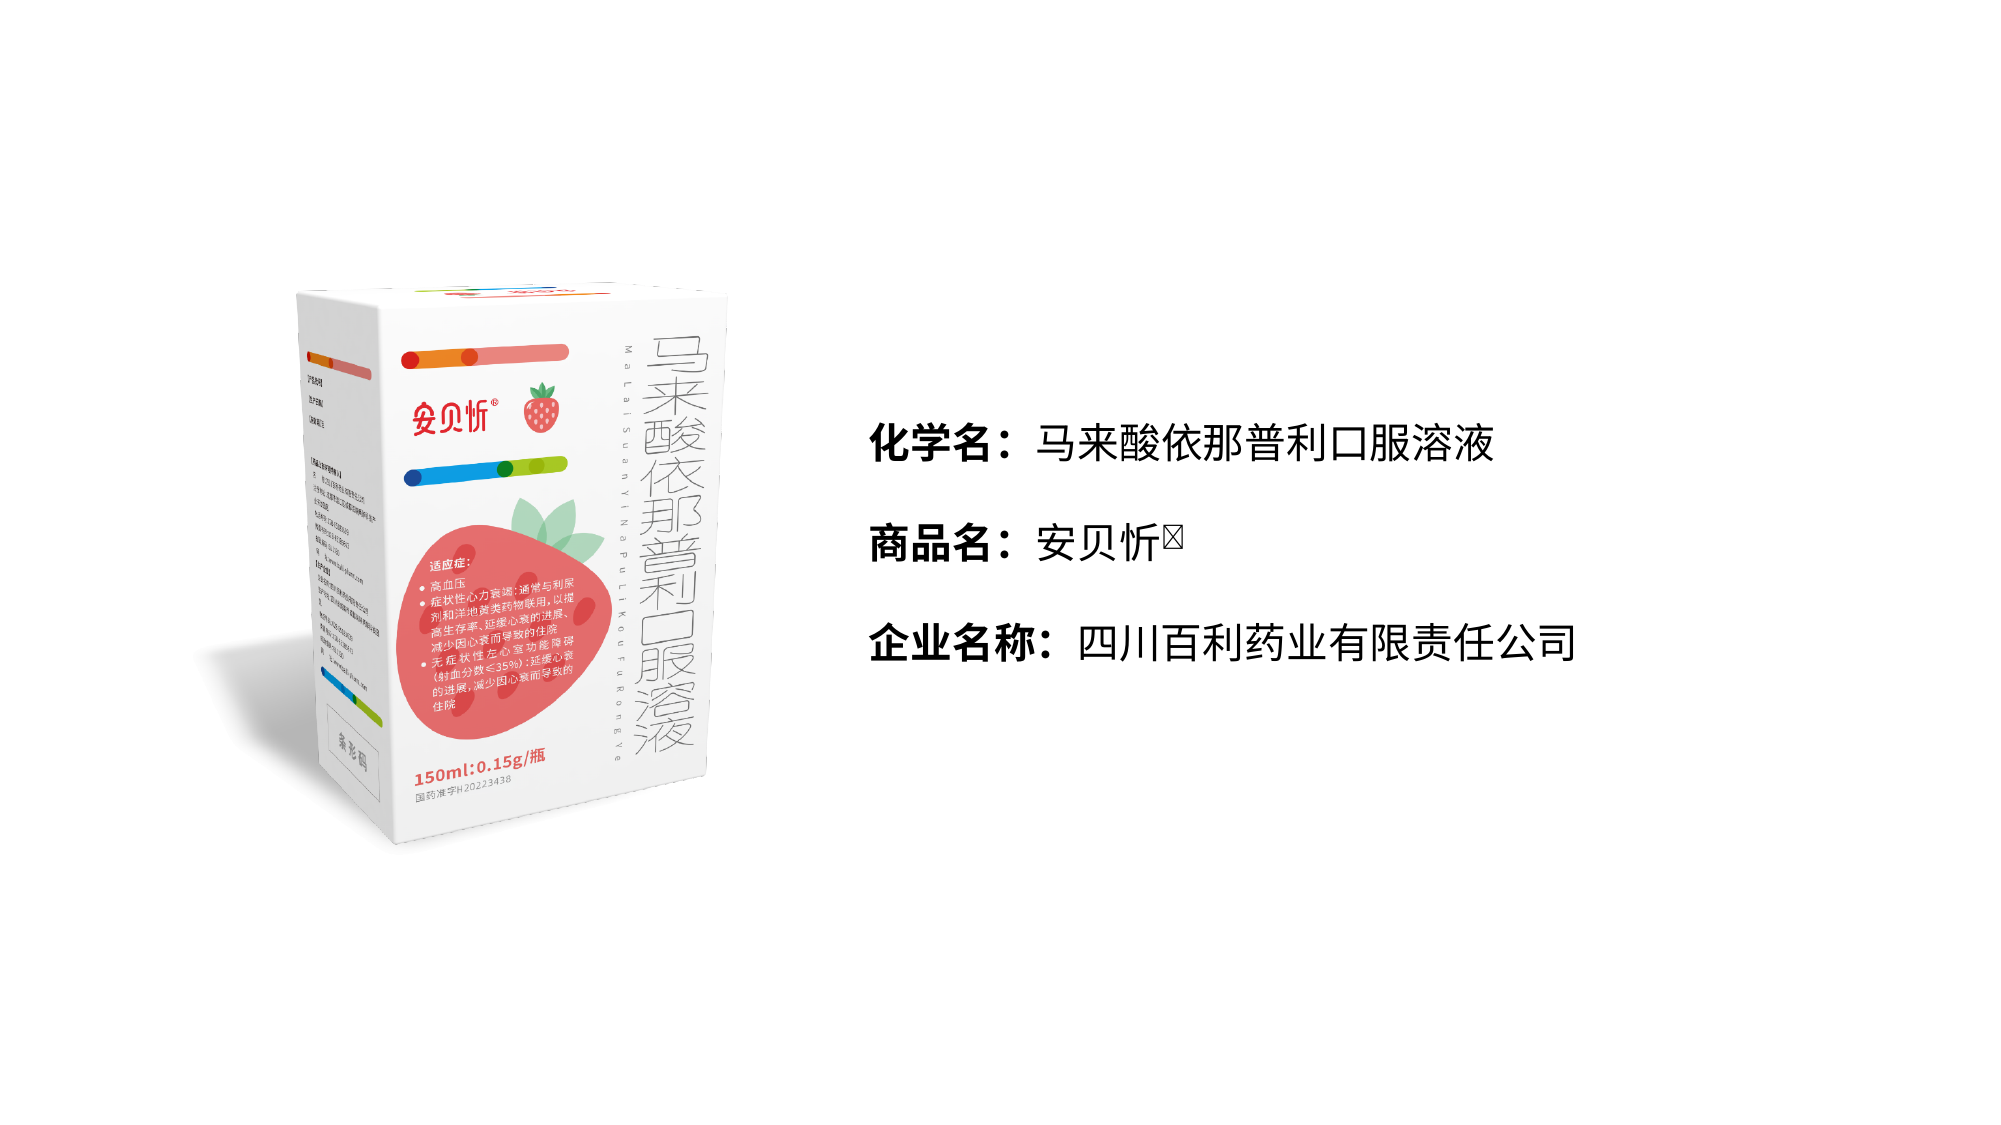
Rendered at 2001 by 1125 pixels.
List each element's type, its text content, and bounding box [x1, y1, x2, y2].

text_box 化学名：马来酸依那普利口服溶液 商品名：安贝忻 企业名称：四川百利药业有限责任公司 [854, 409, 1911, 725]
picture [186, 277, 752, 860]
